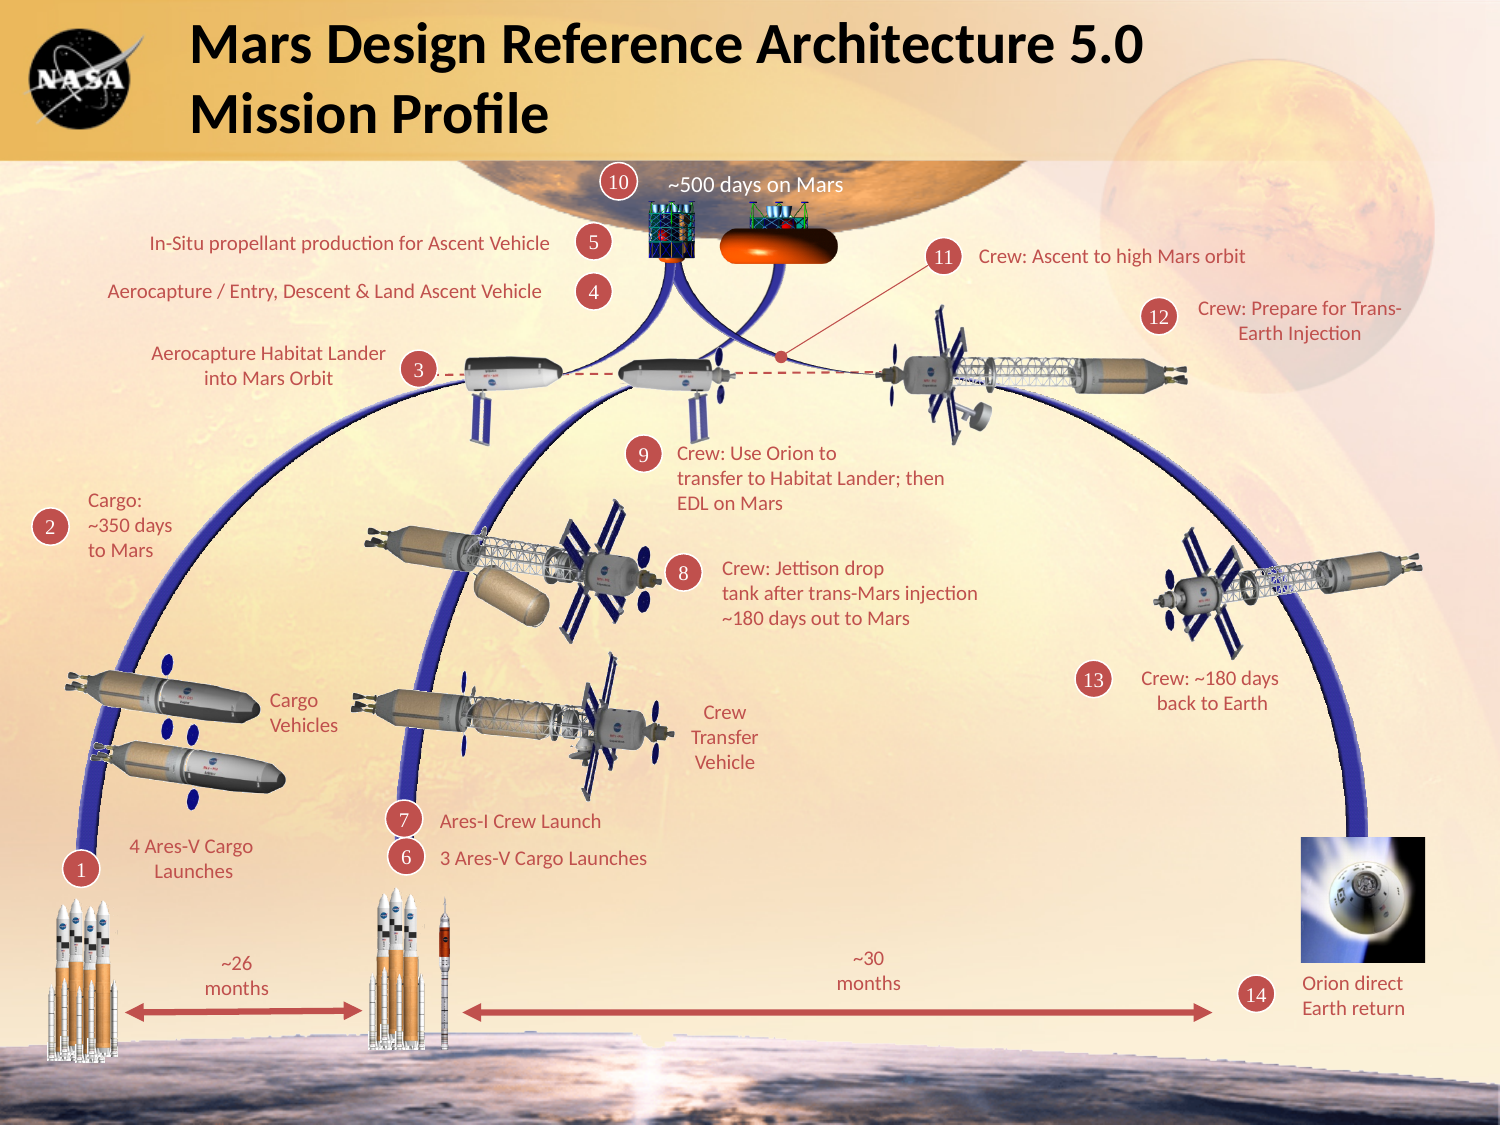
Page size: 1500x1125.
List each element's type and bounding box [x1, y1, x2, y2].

text_box [1140, 287, 1438, 353]
text_box [462, 937, 1213, 1013]
text_box [716, 234, 1276, 375]
text_box [552, 382, 1003, 863]
text_box [1007, 372, 1426, 842]
picture [0, 0, 1500, 1125]
text_box [62, 199, 713, 380]
text_box [1237, 837, 1463, 1028]
text_box [124, 941, 344, 1013]
text_box [124, 332, 563, 448]
text_box [385, 799, 694, 1051]
text_box [561, 162, 901, 233]
text_box [1007, 382, 1189, 453]
text_box [31, 374, 547, 876]
text_box [617, 348, 976, 523]
text_box [47, 649, 359, 1063]
text_box [349, 649, 788, 1051]
